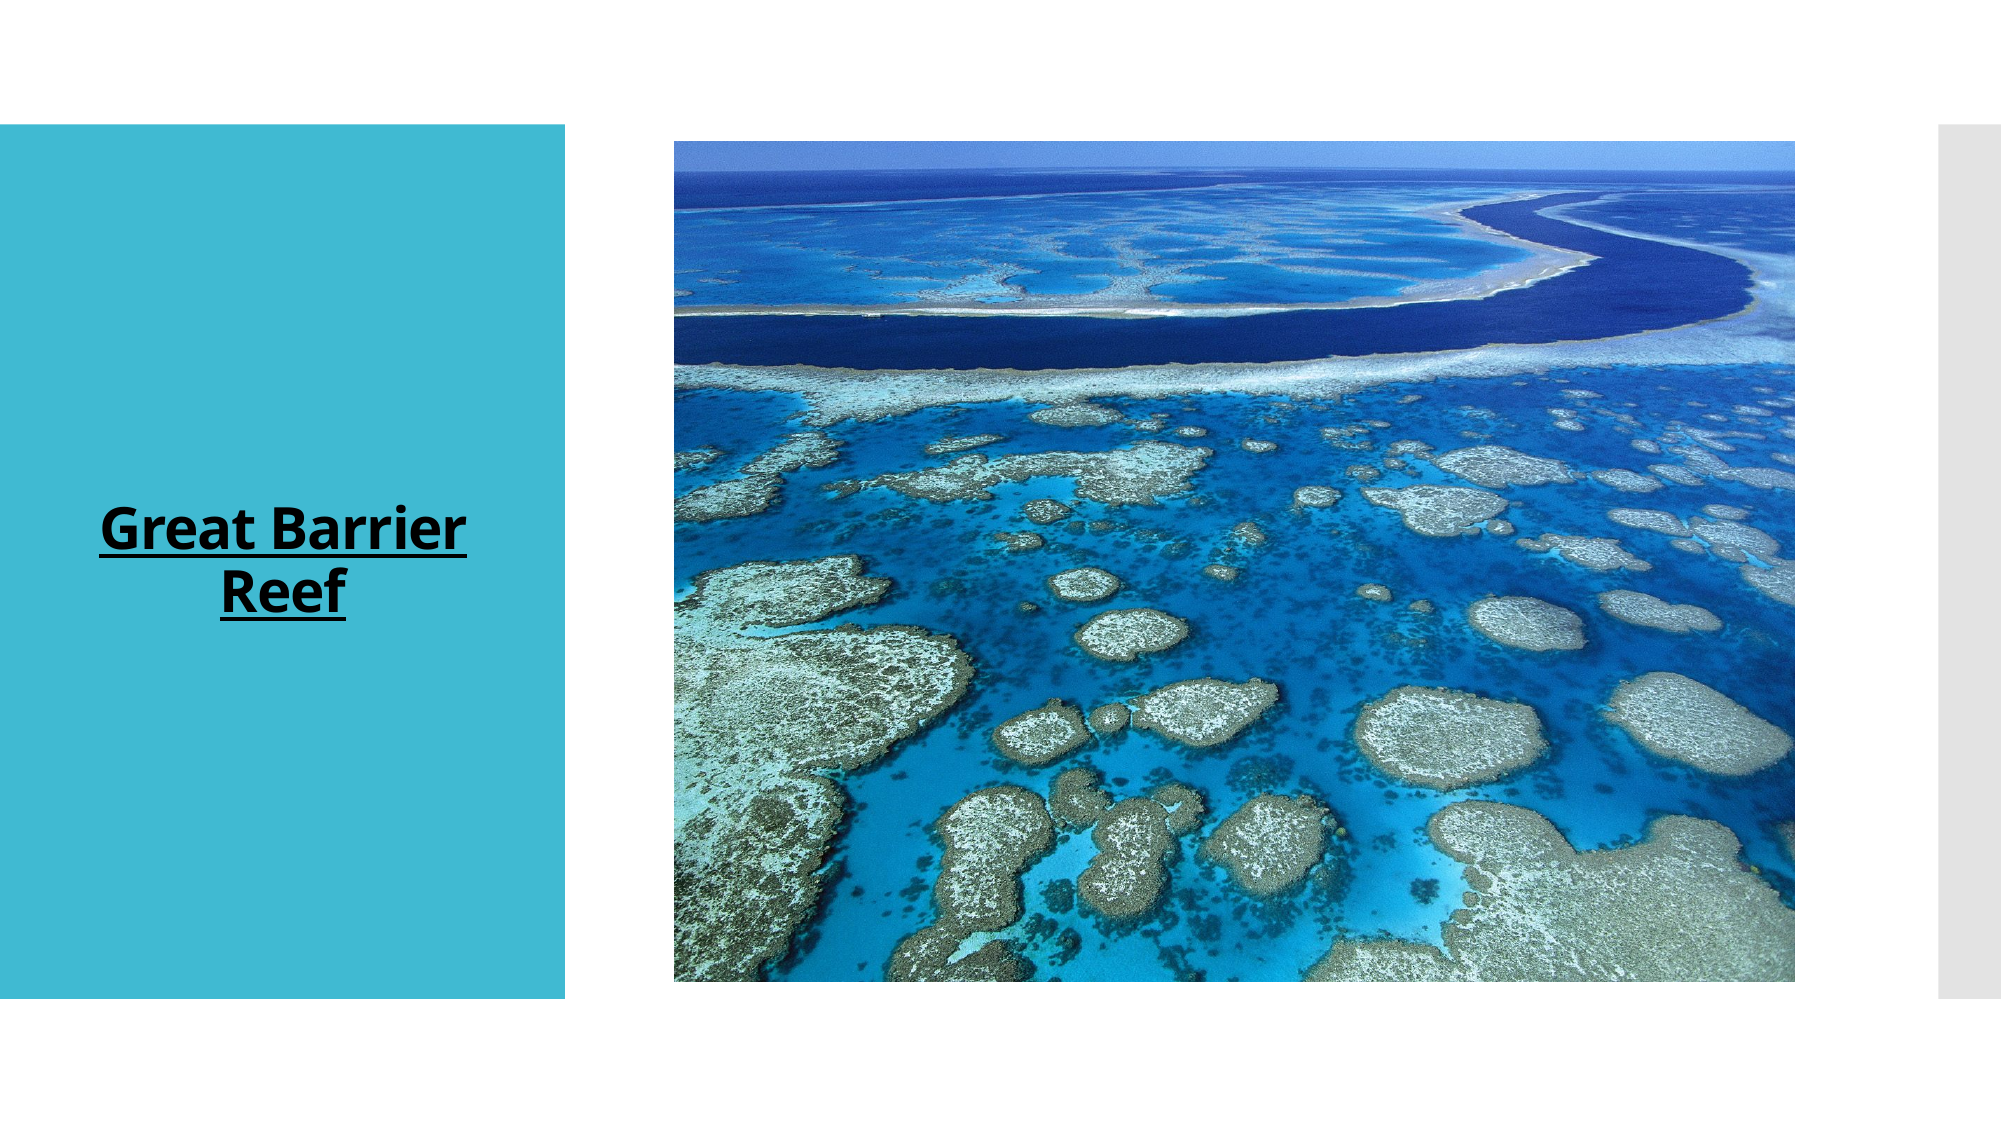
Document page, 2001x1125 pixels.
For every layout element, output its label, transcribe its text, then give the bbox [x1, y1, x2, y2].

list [674, 141, 1795, 982]
title Great Barrier Reef [41, 184, 525, 940]
